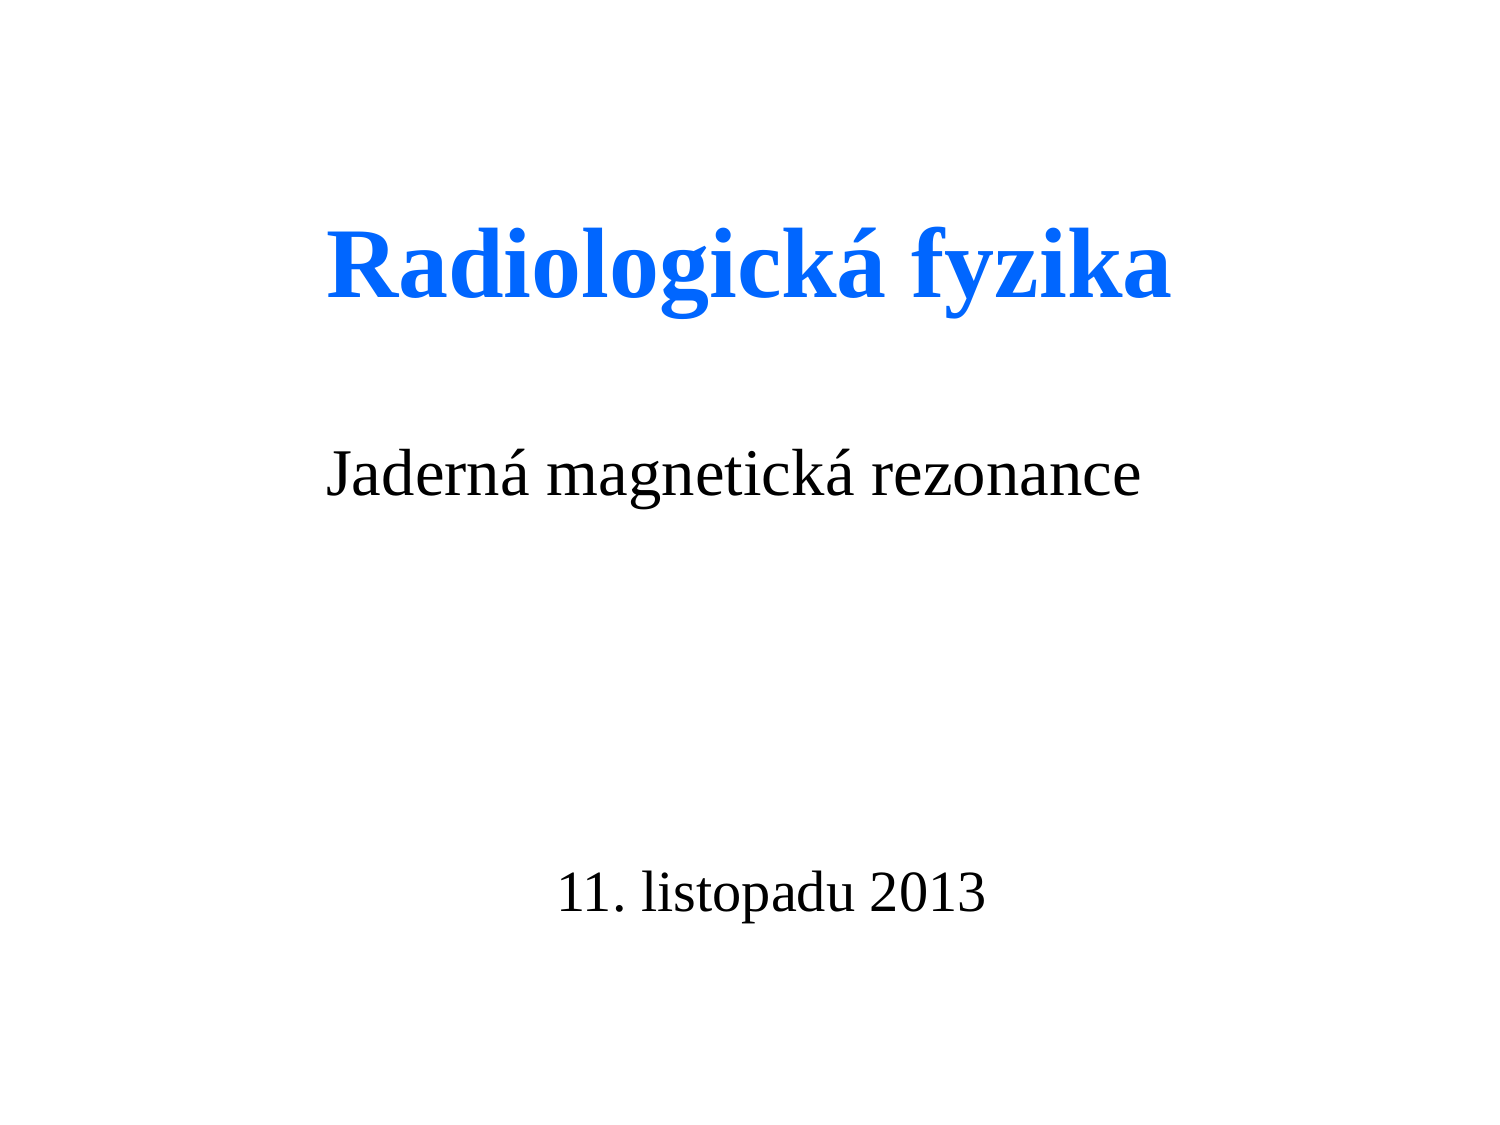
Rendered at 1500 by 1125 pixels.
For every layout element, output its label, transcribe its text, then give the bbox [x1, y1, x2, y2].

subtitle Jaderná magnetická rezonance [218, 420, 1269, 712]
title Radiologická fyzika [112, 137, 1388, 379]
text_box 11. listopadu 2013 [541, 846, 1002, 1001]
